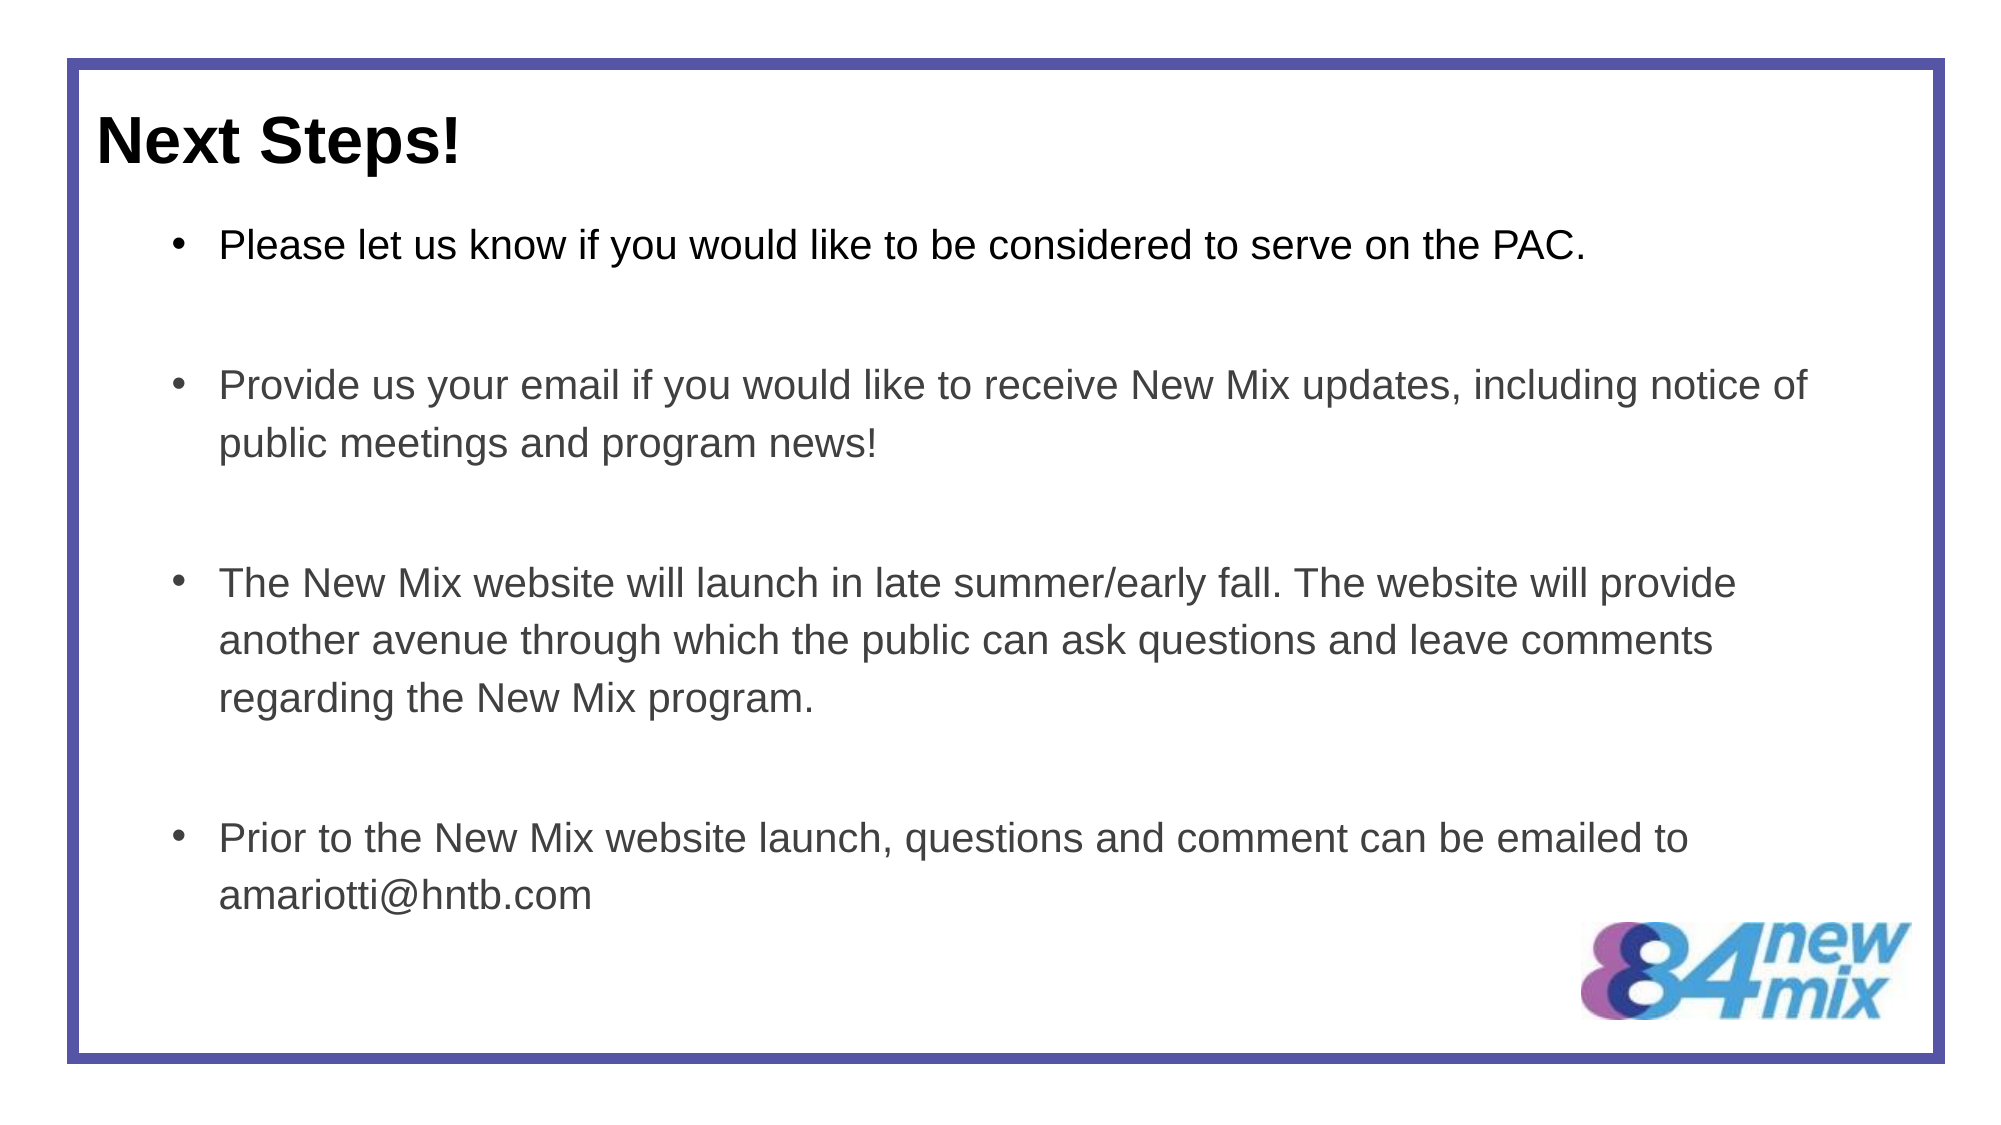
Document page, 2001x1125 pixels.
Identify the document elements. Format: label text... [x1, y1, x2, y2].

text_box Please let us know if you would like to be considered to serve on the PAC. Provide us your email if you would like to receive New Mix updates, including notice of public meetings and program news! The New Mix website will launch in late summer/early fall. The website will provide another avenue through which the public can ask questions and leave comments regarding the New Mix program. Prior to the New Mix website launch, questions and comment can be emailed to amariotti@hntb.com [81, 203, 1864, 926]
picture [1581, 922, 1912, 1020]
title Next Steps! [81, 98, 1882, 198]
